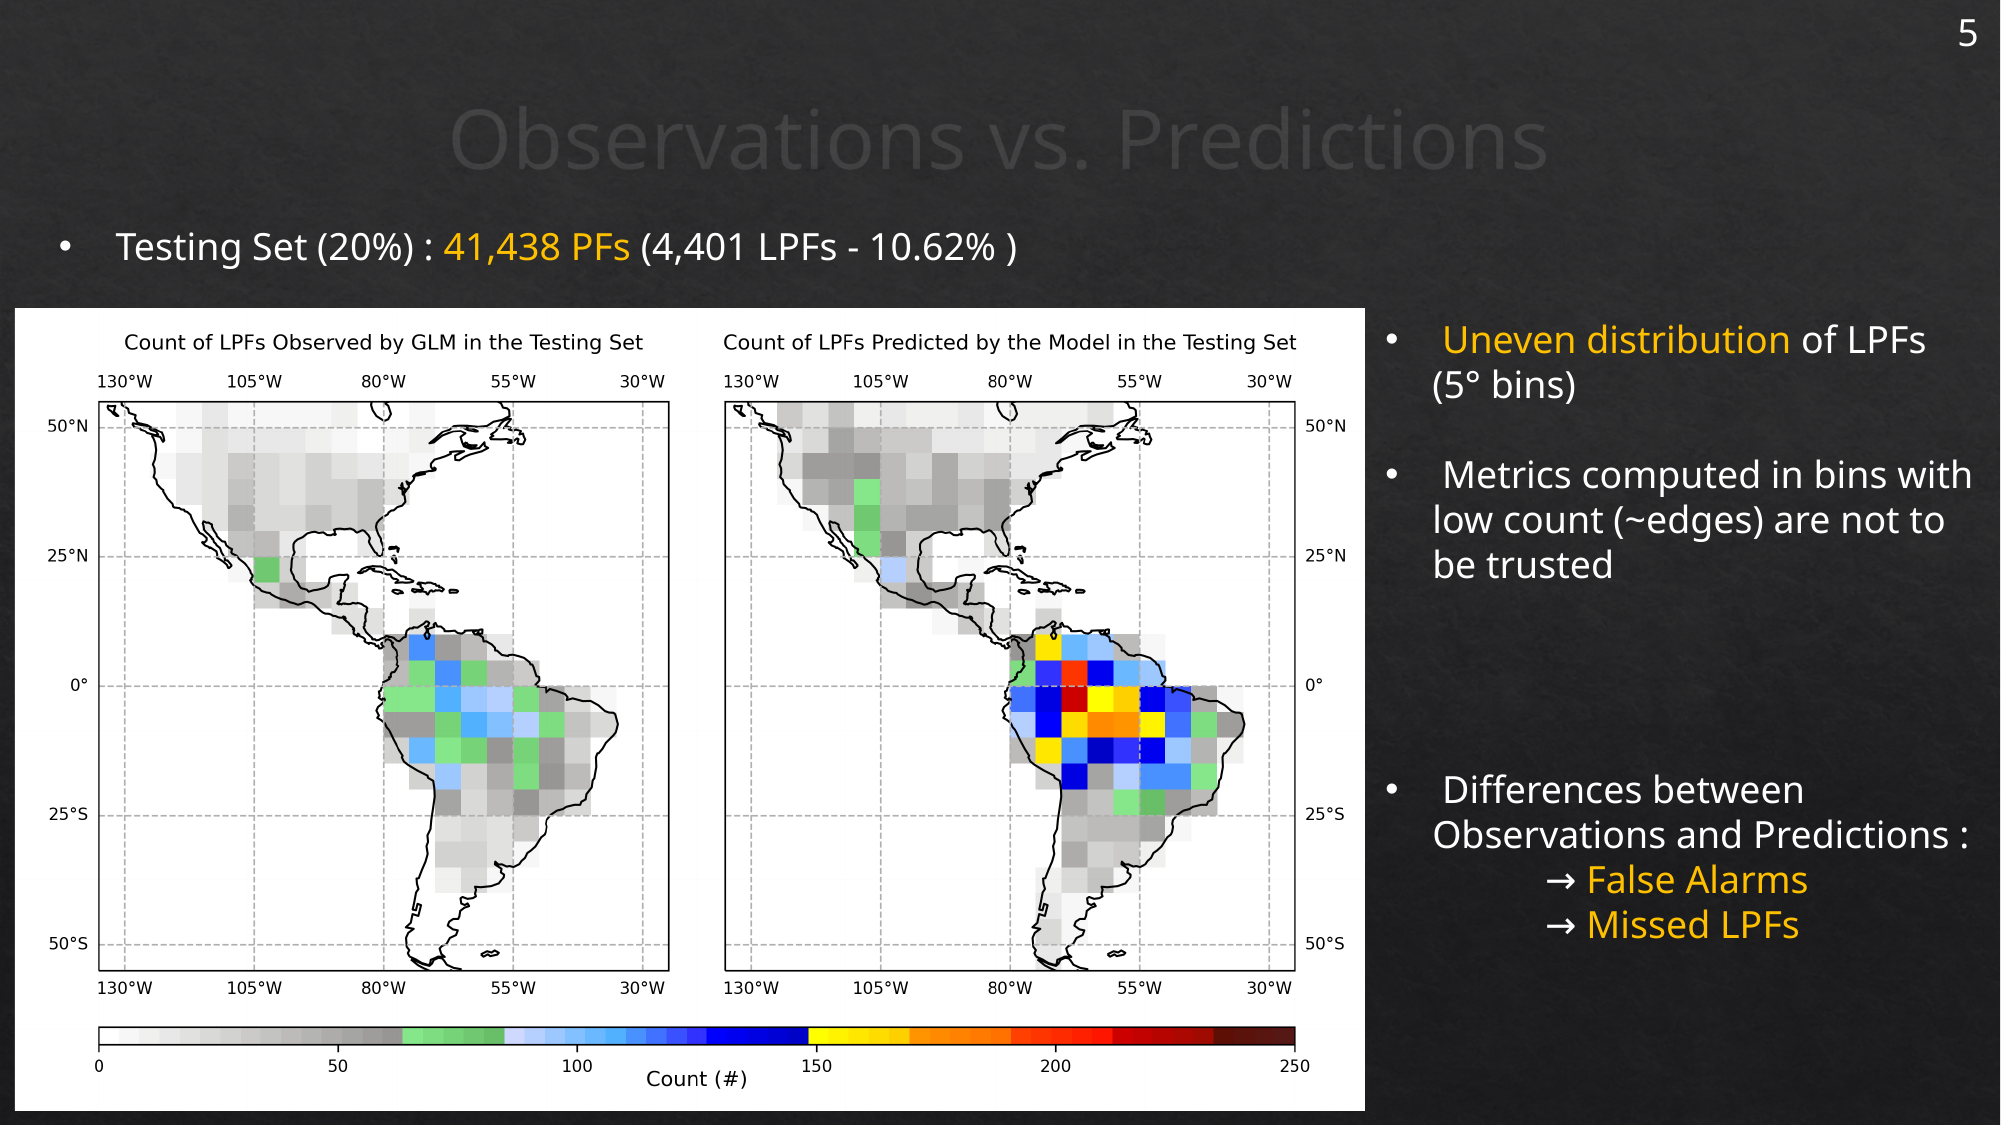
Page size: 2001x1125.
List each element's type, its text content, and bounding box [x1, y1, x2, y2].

text_box Uneven distribution of LPFs (5° bins) Metrics computed in bins with low count (~edges) are not to be trusted Differences between Observations and Predictions : → False Alarms → Missed LPFs [1370, 308, 2000, 953]
picture [14, 307, 1365, 1111]
text_box 5 [1942, 1, 2000, 62]
title Observations vs. Predictions [149, 56, 1849, 215]
text_box Testing Set (20%) : 41,438 PFs (4,401 LPFs - 10.62% ) [44, 215, 1956, 276]
